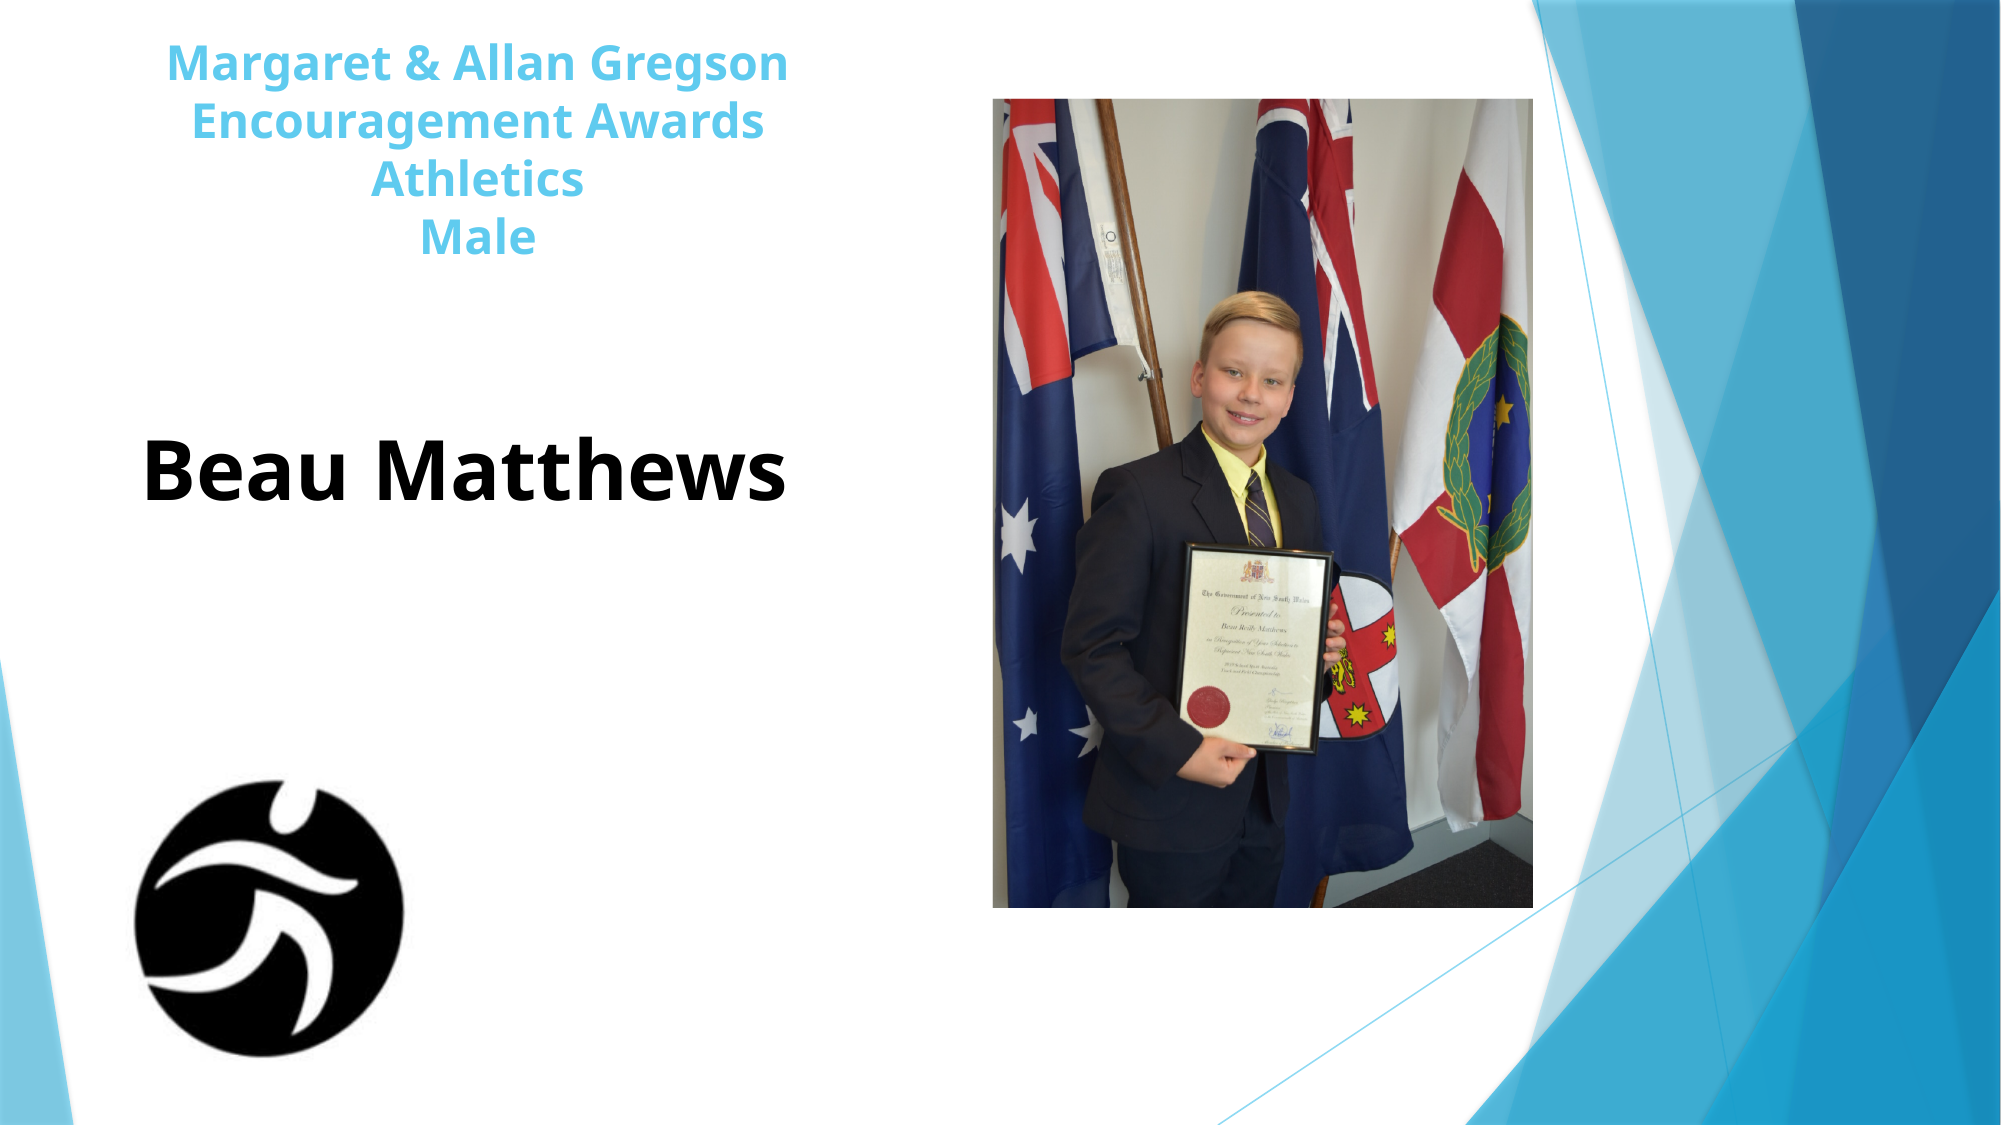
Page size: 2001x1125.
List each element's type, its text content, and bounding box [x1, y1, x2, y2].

picture [856, 99, 1668, 907]
title Margaret & Allan Gregson Encouragement Awards Athletics Male [11, 24, 945, 301]
text_box Beau Matthews [125, 409, 851, 525]
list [101, 735, 509, 1081]
